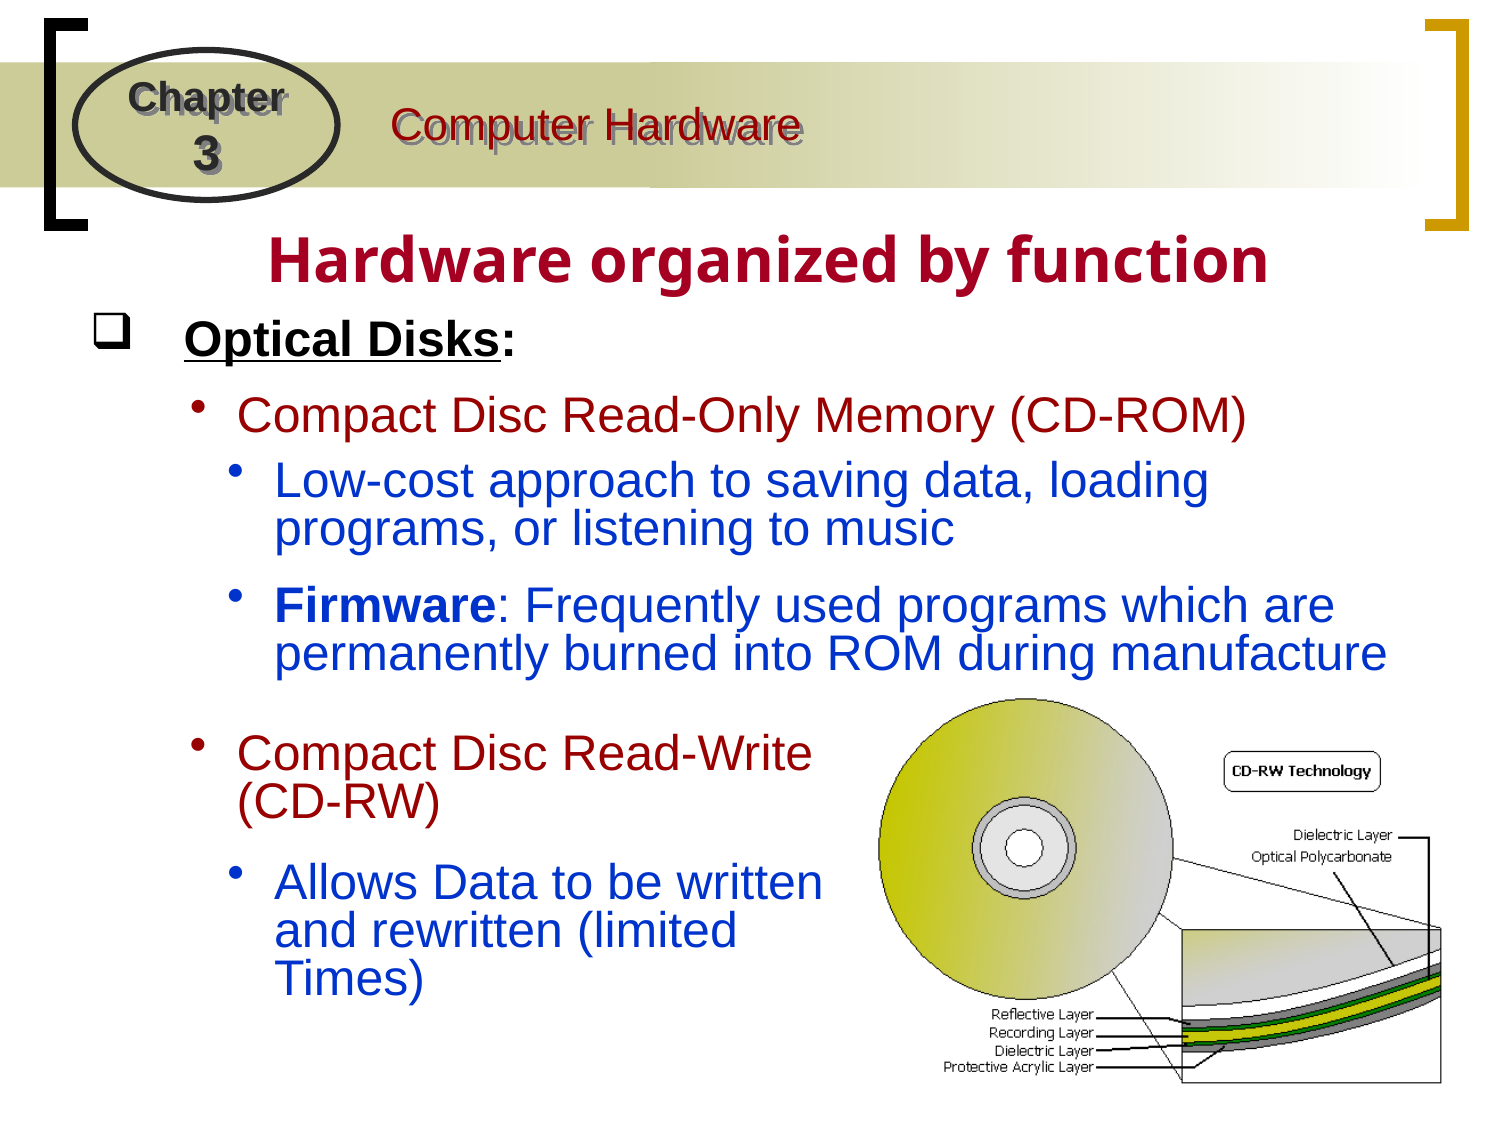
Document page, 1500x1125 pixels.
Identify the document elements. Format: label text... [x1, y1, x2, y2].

text_box Hardware organized by function [12, 212, 1500, 303]
text_box Firmware: Frequently used programs which are permanently burned into ROM during manufacture [212, 576, 1425, 688]
text_box Compact Disc Read-Only Memory (CD-ROM) [174, 386, 1500, 450]
text_box Low-cost approach to saving data, loading programs, or listening to music [212, 451, 1425, 563]
picture [874, 695, 1446, 1088]
text_box Optical Disks: [74, 312, 1500, 375]
text_box Allows Data to be written and rewritten (limited Times) [212, 853, 850, 1013]
text_box Compact Disc Read-Write (CD-RW) [174, 724, 869, 836]
